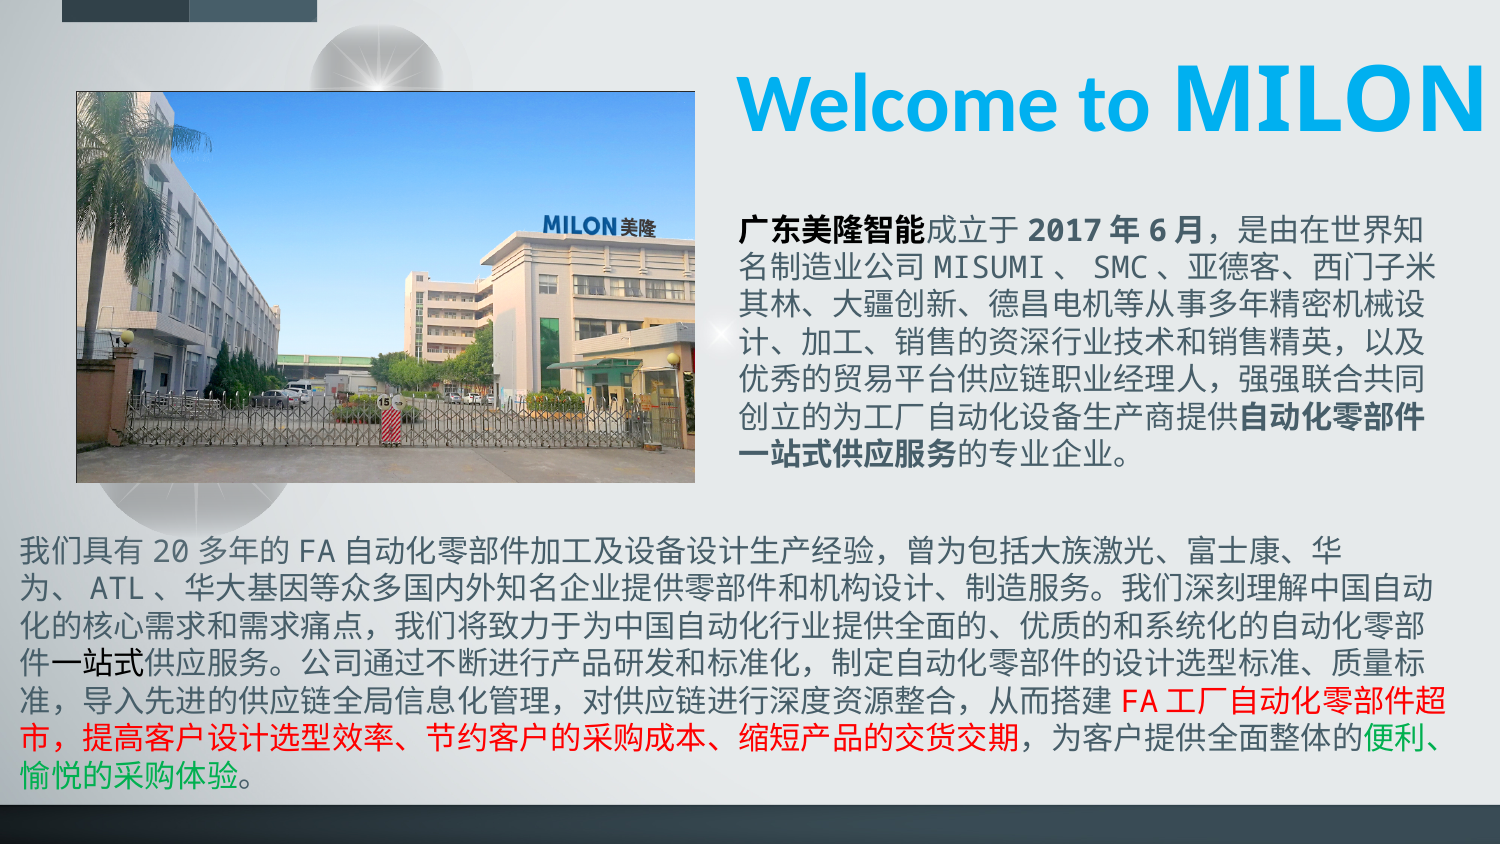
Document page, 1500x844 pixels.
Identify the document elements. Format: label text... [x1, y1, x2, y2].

text_box 我们具有20多年的FA自动化零部件加工及设备设计生产经验，曾为包括大族激光、富士康、华为、ATL、华大基因等众多国内外知名企业提供零部件和机构设计、制造服务。我们深刻理解中国自动化的核心需求和需求痛点，我们将致力于为中国自动化行业提供全面的、优质的和系统化的自动化零部件一站式供应服务。公司通过不断进行产品研发和标准化，制定自动化零部件的设计选型标准、质量标准，导入先进的供应链全局信息化管理，对供应链进行深度资源整合，从而搭建FA工厂自动化零部件超市，提高客户设计选型效率、节约客户的采购成本、缩短产品的交货交期，为客户提供全面整体的便利、愉悦的采购体验。 [4, 523, 1471, 844]
text_box Welcome to MILON [721, 32, 1500, 158]
picture [0, 0, 1500, 844]
text_box 广东美隆智能成立于2017年6月，是由在世界知名制造业公司MISUMI、SMC、亚德客、西门子米其林、大疆创新、德昌电机等从事多年精密机械设计、加工、销售的资深行业技术和销售精英，以及优秀的贸易平台供应链职业经理人，强强联合共同创立的为工厂自动化设备生产商提供自动化零部件一站式供应服务的专业企业。 [723, 202, 1471, 480]
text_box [283, 0, 474, 89]
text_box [46, 275, 346, 575]
